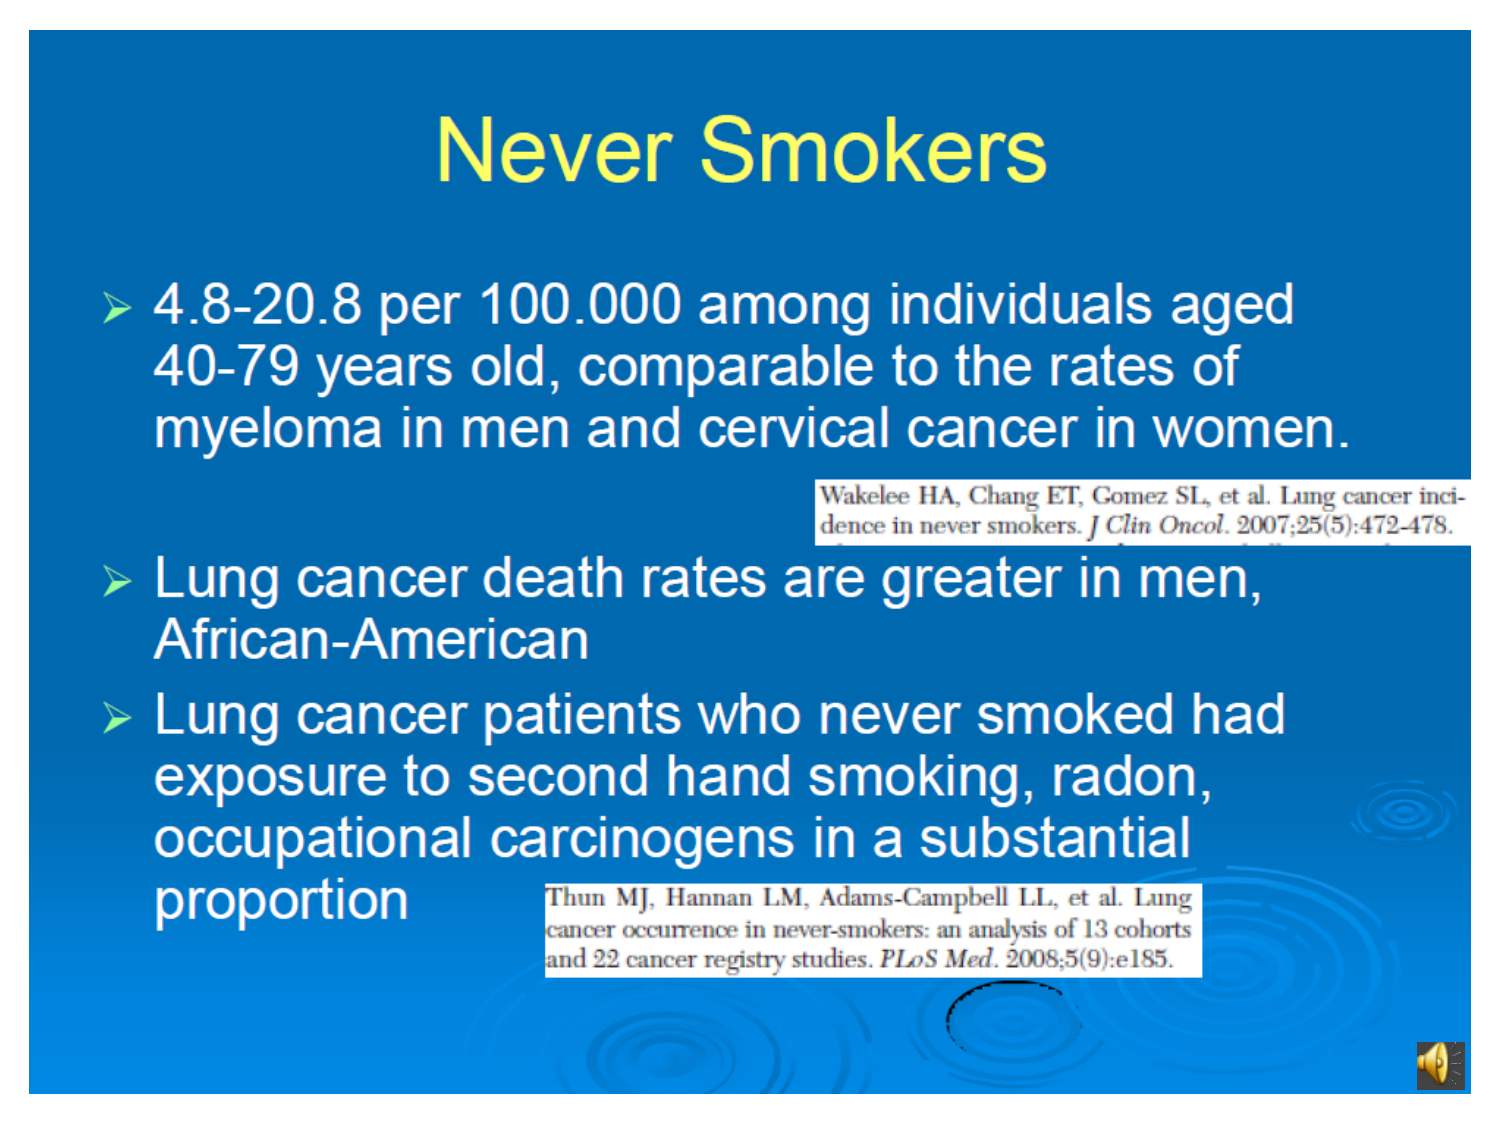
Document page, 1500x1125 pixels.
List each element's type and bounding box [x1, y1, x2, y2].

list [29, 30, 1471, 1095]
picture [1415, 1040, 1467, 1092]
